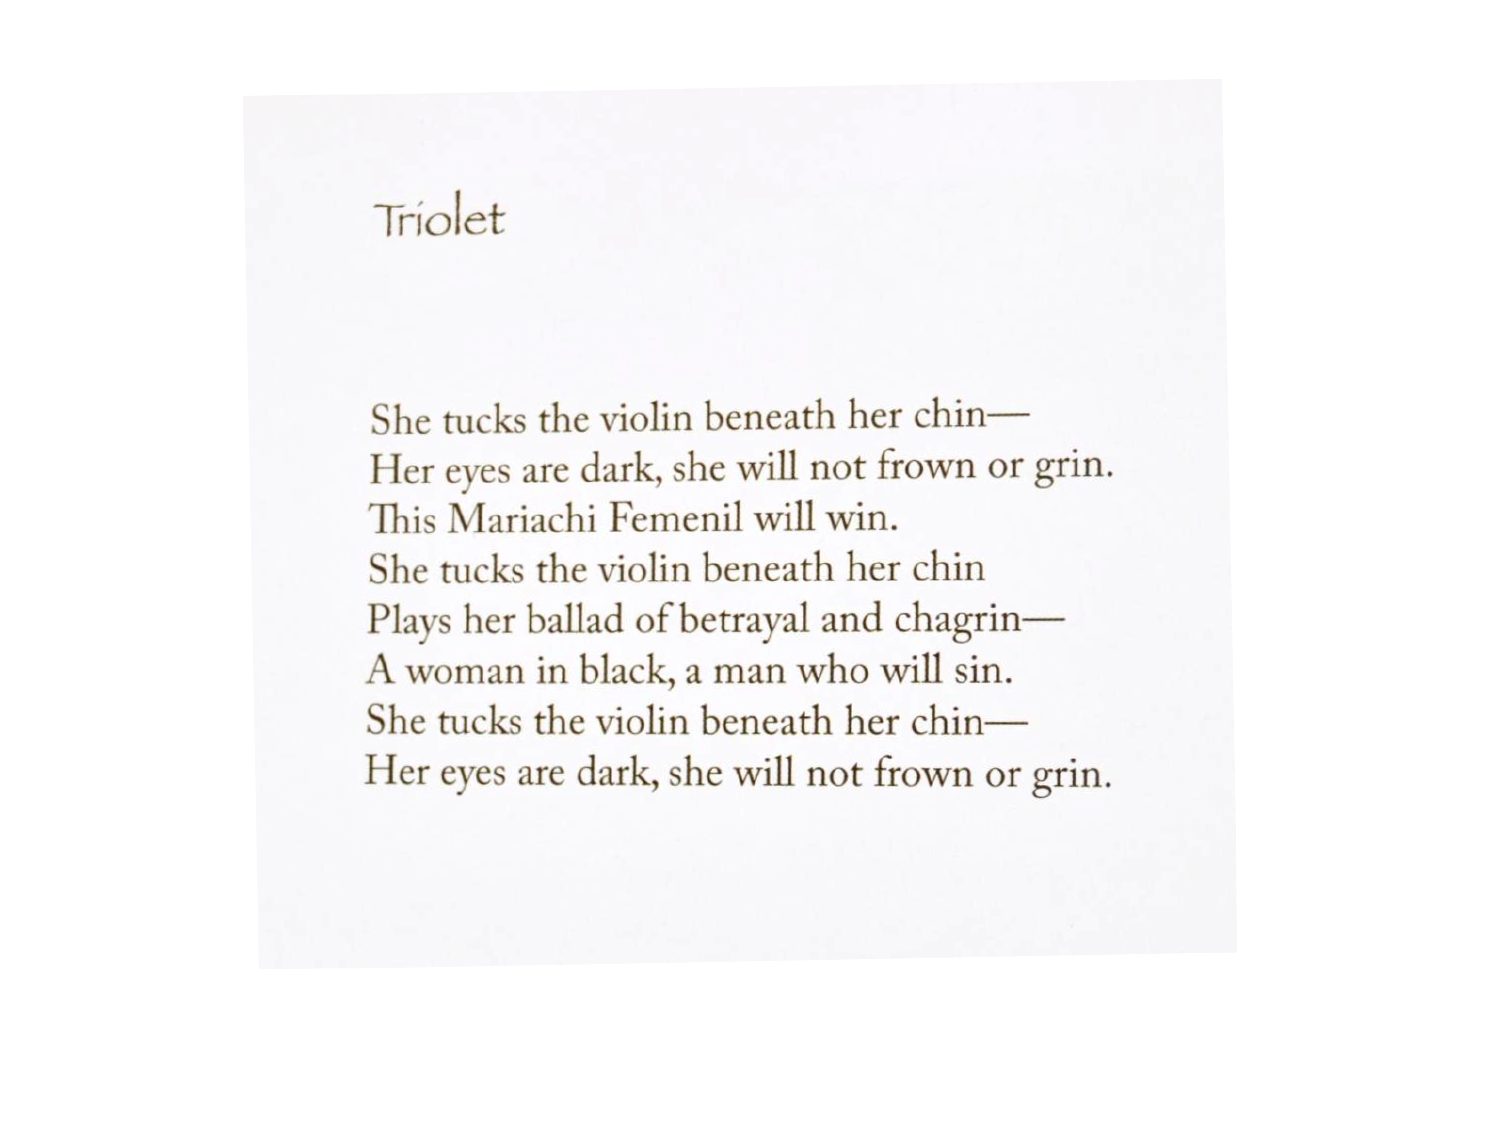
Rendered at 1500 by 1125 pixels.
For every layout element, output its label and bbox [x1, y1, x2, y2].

picture [243, 79, 1237, 969]
